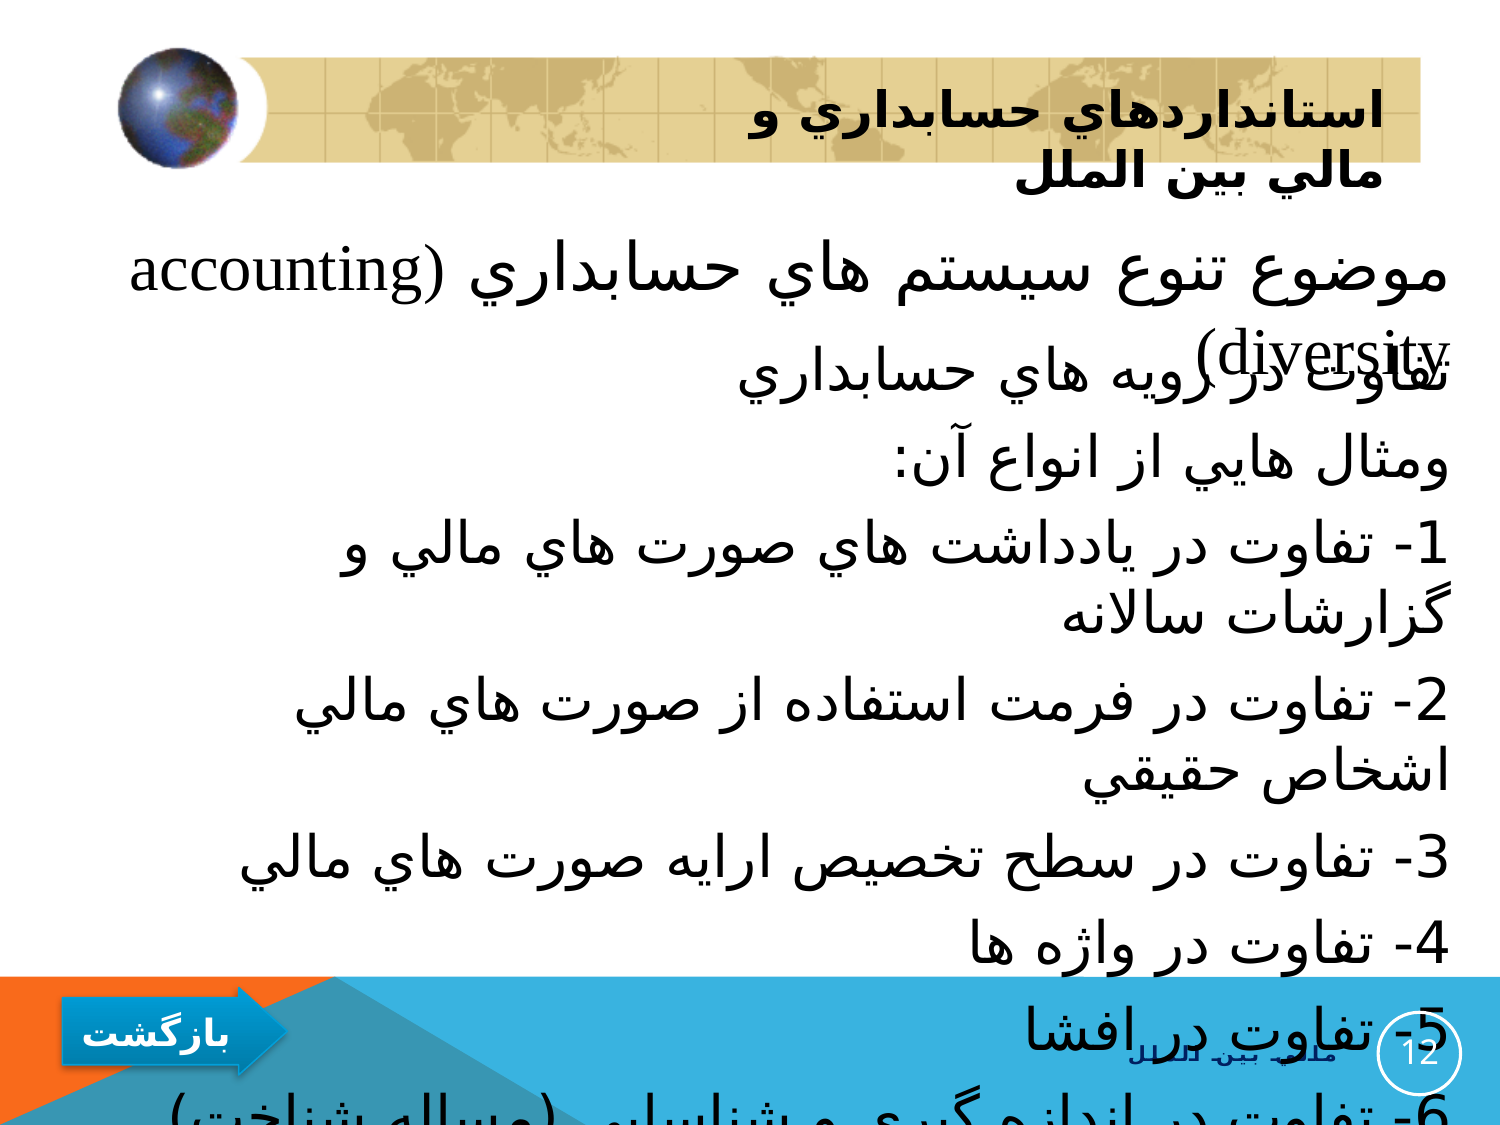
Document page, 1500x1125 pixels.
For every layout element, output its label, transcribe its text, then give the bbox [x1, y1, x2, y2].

slide_number 12 [1376, 1010, 1463, 1097]
text_box موضوع تنوع سيستم هاي حسابداري (accounting diversity) [99, 212, 1467, 324]
text_box استانداردهاي حسابداري و مالي بين الملل [639, 197, 1401, 205]
picture [108, 27, 1438, 188]
footer مالي بين الملل [577, 1031, 1352, 1076]
text_box تفاوت در رويه هاي حسابداري ومثال هايي از انواع آن: 1- تفاوت در يادداشت هاي صورت هاي مالي و گزارشات سالانه 2- تفاوت در فرمت استفاده از صورت هاي مالي اشخاص حقيقي 3- تفاوت در سطح تخصيص ارايه صورت هاي مالي 4- تفاوت در واژه ها 5- تفاوت در افشا 6- تفاوت در اندازه گيري و شناسايي (مساله شناخت) [99, 324, 1467, 1125]
